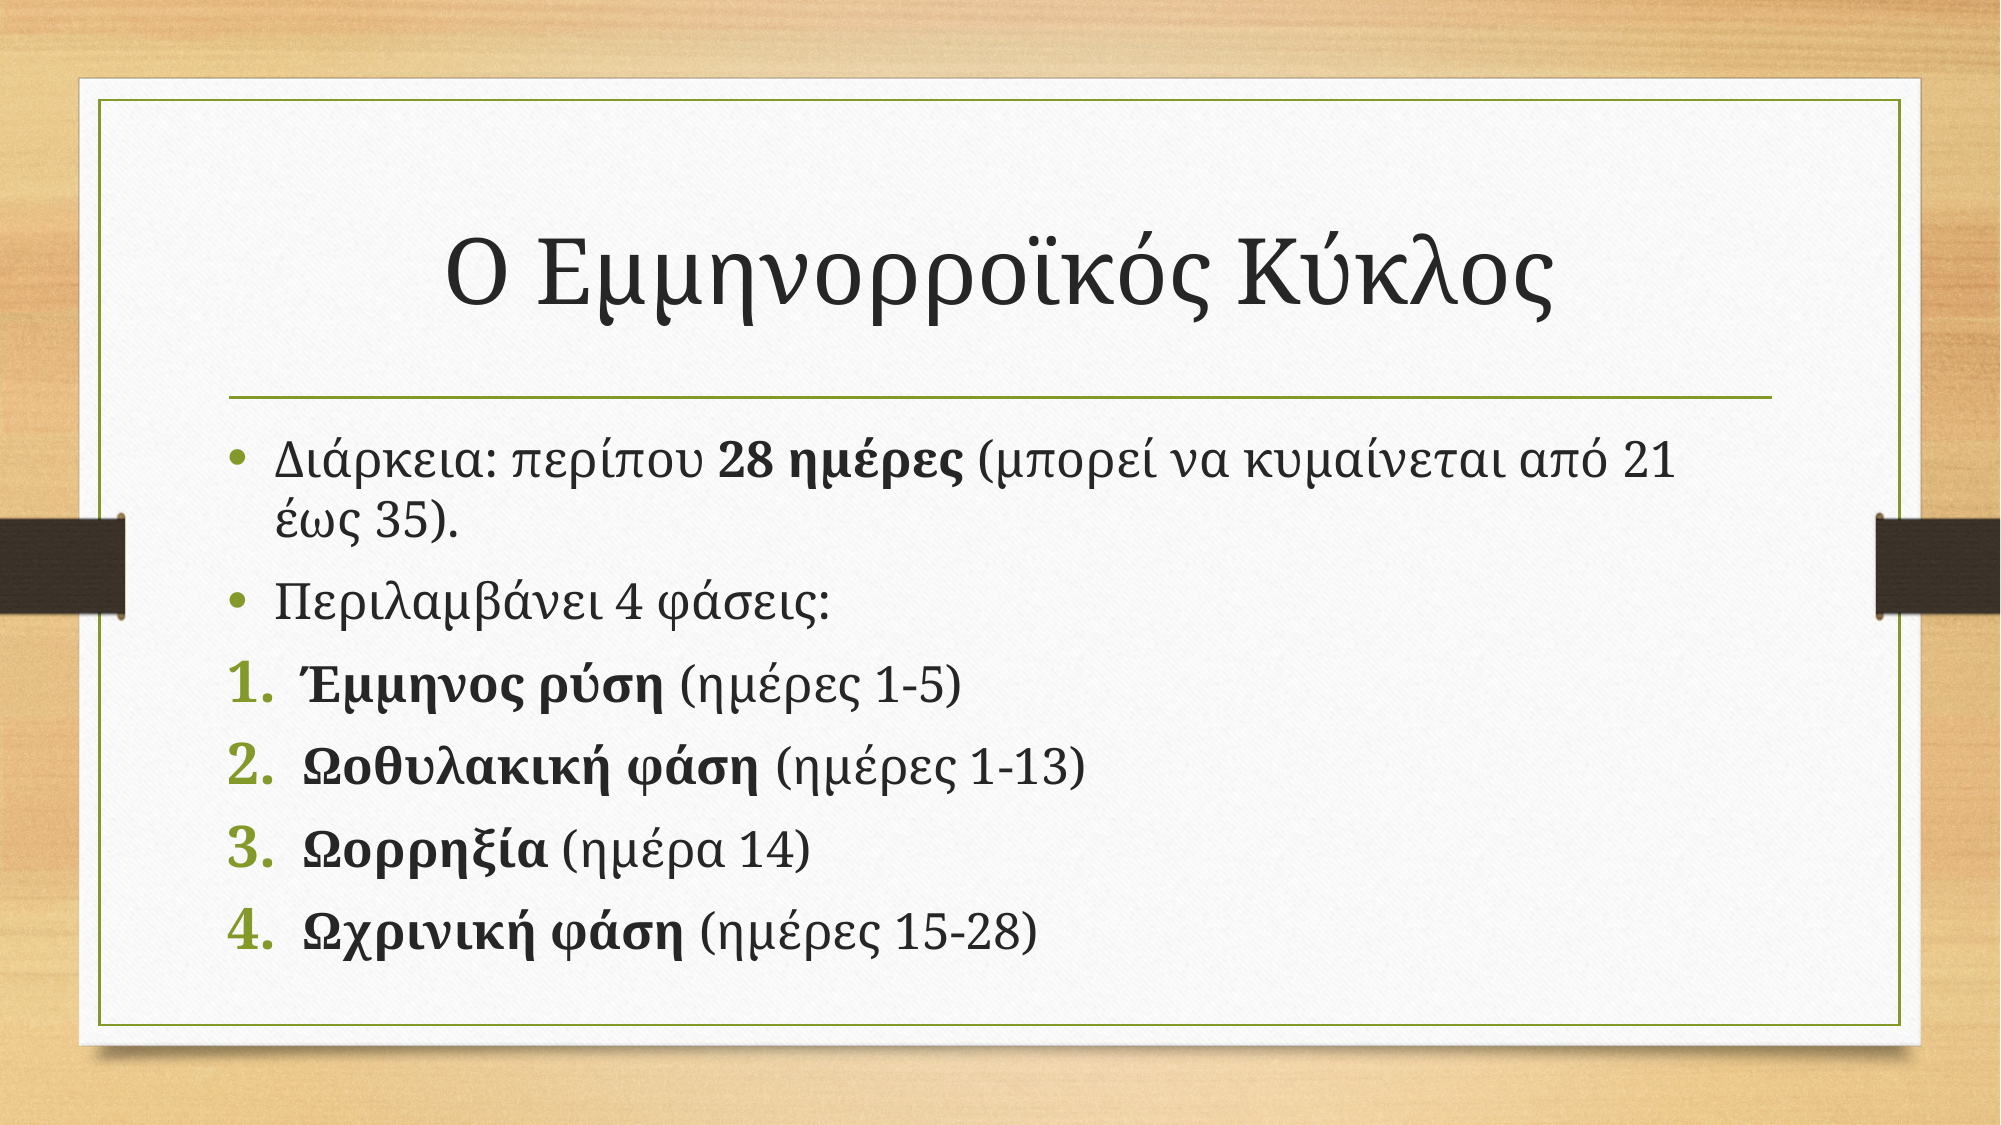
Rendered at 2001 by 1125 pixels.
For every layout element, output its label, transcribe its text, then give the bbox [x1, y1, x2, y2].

title Ο Εμμηνορροϊκός Κύκλος [212, 161, 1788, 375]
picture [0, 0, 2001, 1125]
list Διάρκεια: περίπου 28 ημέρες (μπορεί να κυμαίνεται από 21 έως 35). Περιλαμβάνει 4 φάσεις: Έμμηνος ρύση (ημέρες 1-5) Ωοθυλακική φάση (ημέρες 1-13) Ωορρηξία (ημέρα 14) Ωχρινική φάση (ημέρες 15-28) [212, 419, 1788, 964]
